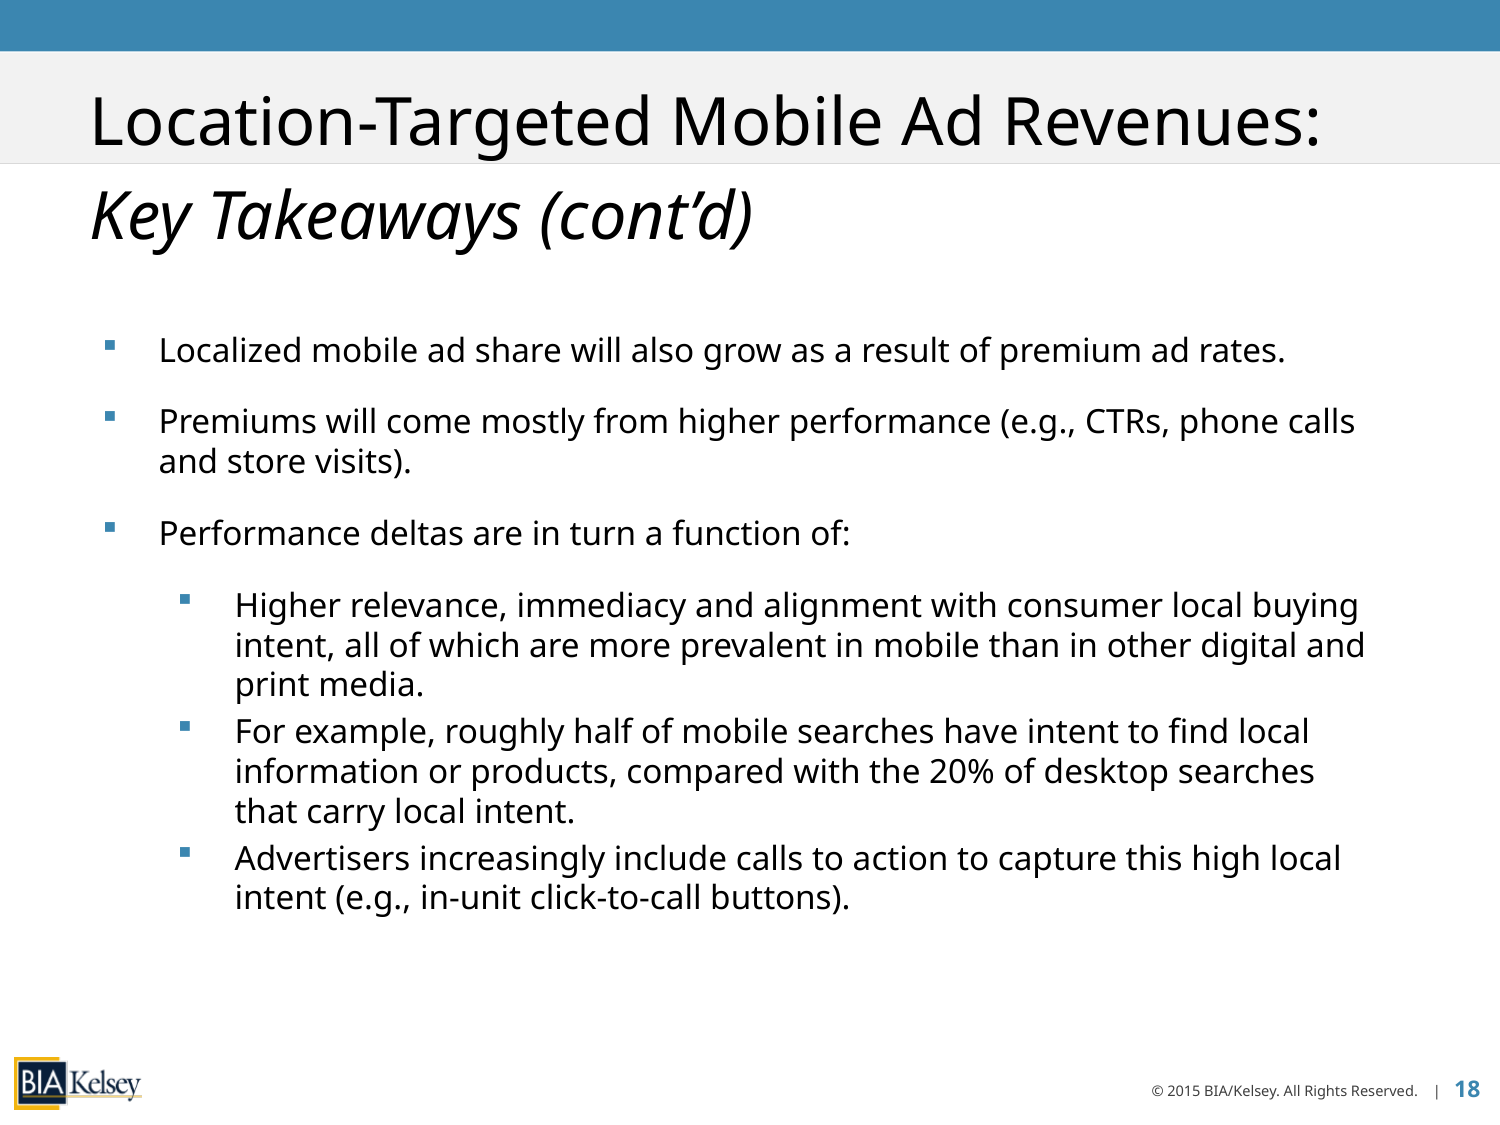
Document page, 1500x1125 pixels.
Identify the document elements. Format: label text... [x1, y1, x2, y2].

picture [14, 1057, 142, 1110]
title Location-Targeted Mobile Ad Revenues: Key Takeaways (cont’d) [75, 57, 1425, 141]
text_box Localized mobile ad share will also grow as a result of premium ad rates. Premiums will come mostly from higher performance (e.g., CTRs, phone calls and store visits). Performance deltas are in turn a function of: Higher relevance, immediacy and alignment with consumer local buying intent, all of which are more prevalent in mobile than in other digital and print media. For example, roughly half of mobile searches have intent to find local information or products, compared with the 20% of desktop searches that carry local intent. Advertisers increasingly include calls to action to capture this high local intent (e.g., in-unit click-to-call buttons). [87, 321, 1385, 1025]
